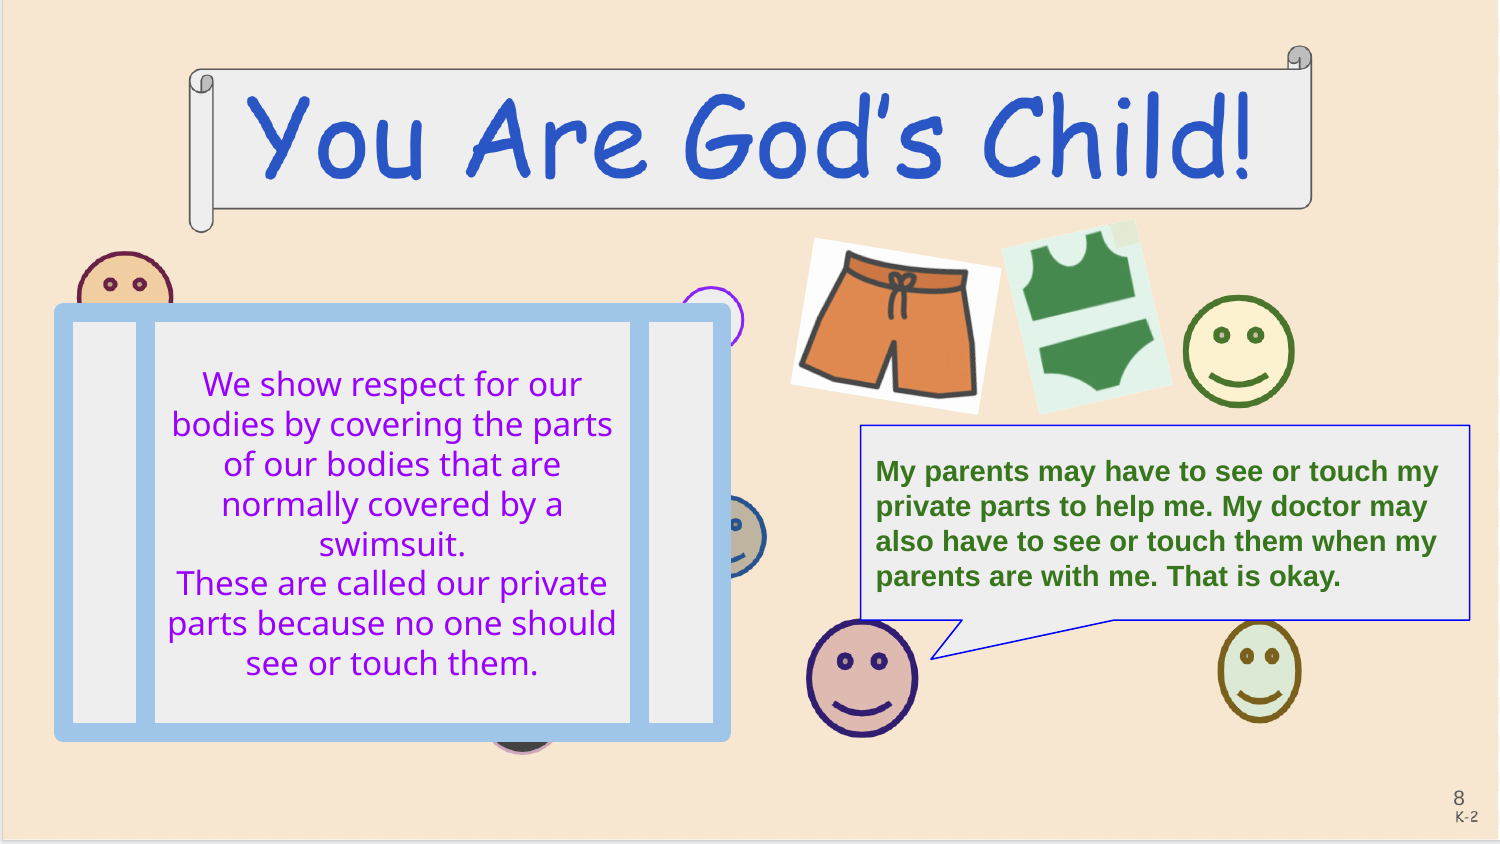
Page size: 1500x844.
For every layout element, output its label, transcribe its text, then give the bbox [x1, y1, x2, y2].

slide_number ‹#› [1389, 764, 1480, 830]
picture [0, 0, 1500, 844]
text_box We show respect for our bodies by covering the parts of our bodies that are normally covered by a swimsuit. These are called our private parts because no one should see or touch them. [63, 312, 723, 733]
text_box My parents may have to see or touch my private parts to help me. My doctor may also have to see or touch them when my parents are with me. That is okay. [860, 425, 1470, 660]
